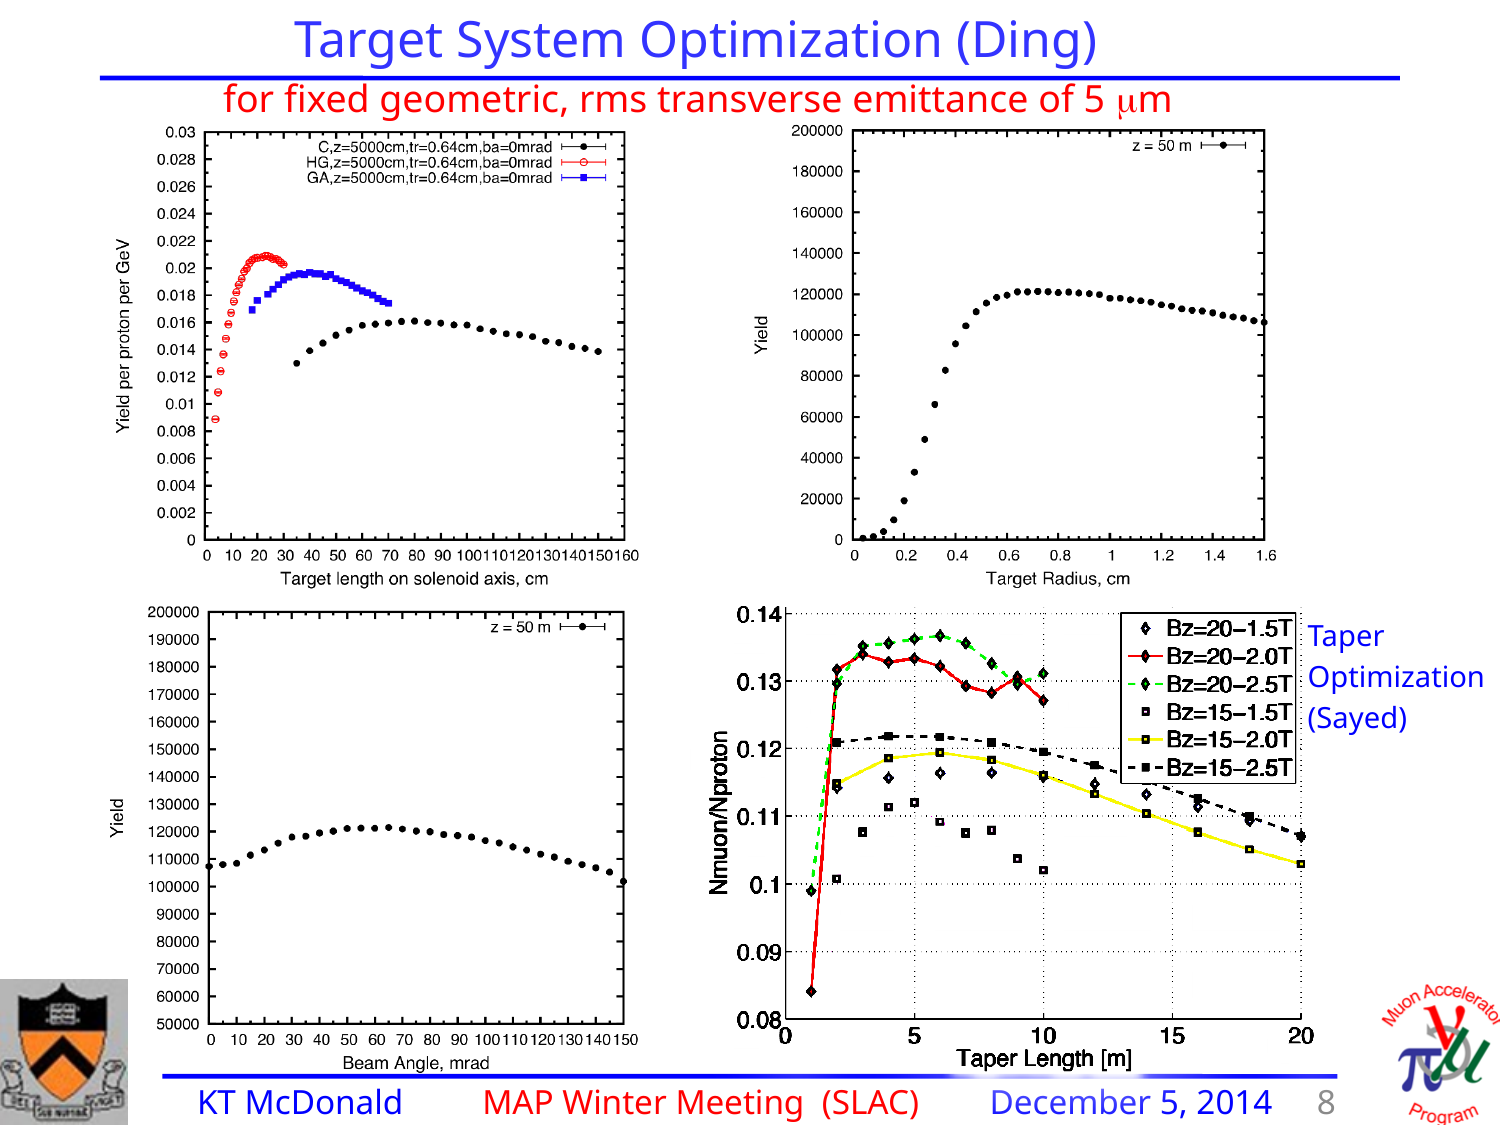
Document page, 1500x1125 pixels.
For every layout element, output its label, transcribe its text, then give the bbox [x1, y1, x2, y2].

picture [702, 103, 1317, 1073]
picture [1378, 980, 1500, 1125]
picture [0, 104, 671, 1125]
text_box Target System Optimization (Ding) for fixed geometric, rms transverse emittance of 5 m [208, 0, 1198, 128]
text_box Taper Optimization (Sayed) [1321, 610, 1500, 742]
